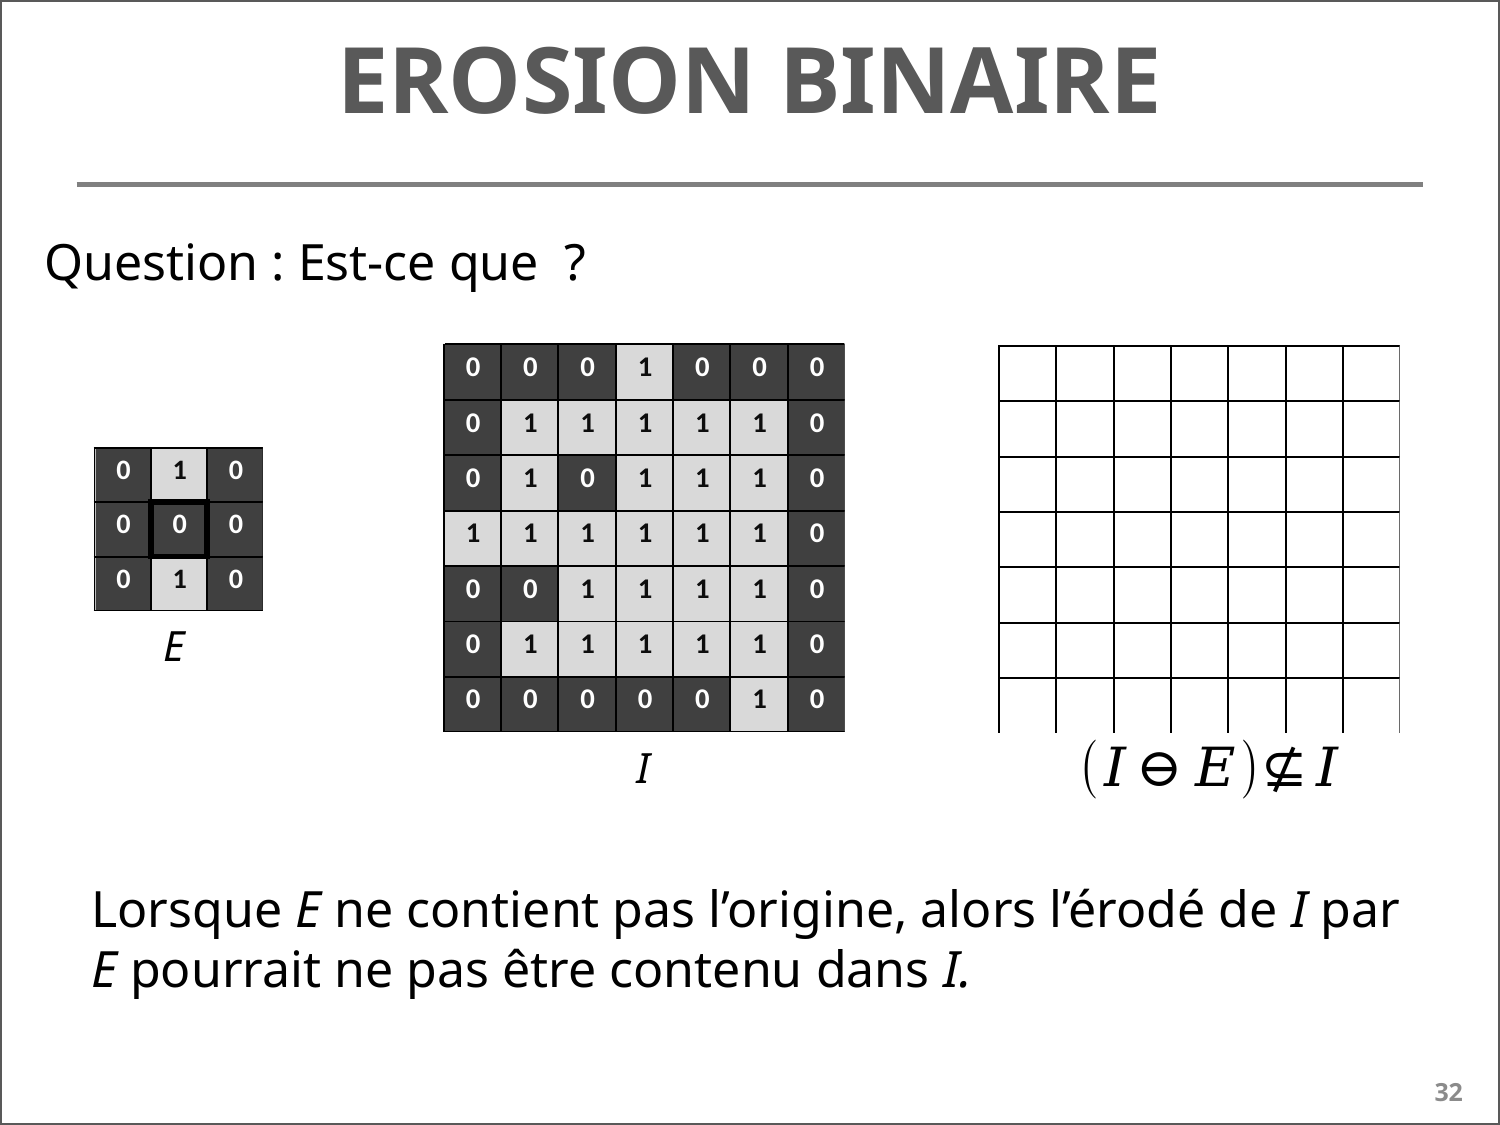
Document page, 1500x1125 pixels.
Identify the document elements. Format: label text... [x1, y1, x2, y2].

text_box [442, 343, 847, 734]
title Erosion binaire [75, 19, 1425, 173]
slide_number 32 [1128, 1070, 1478, 1119]
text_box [997, 344, 1402, 735]
text_box I [621, 743, 665, 800]
text_box Lorsque E ne contient pas l’origine, alors l’érodé de I par E pourrait ne pas être contenu dans I. [76, 869, 1436, 1005]
text_box E [148, 621, 200, 678]
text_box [93, 446, 265, 613]
